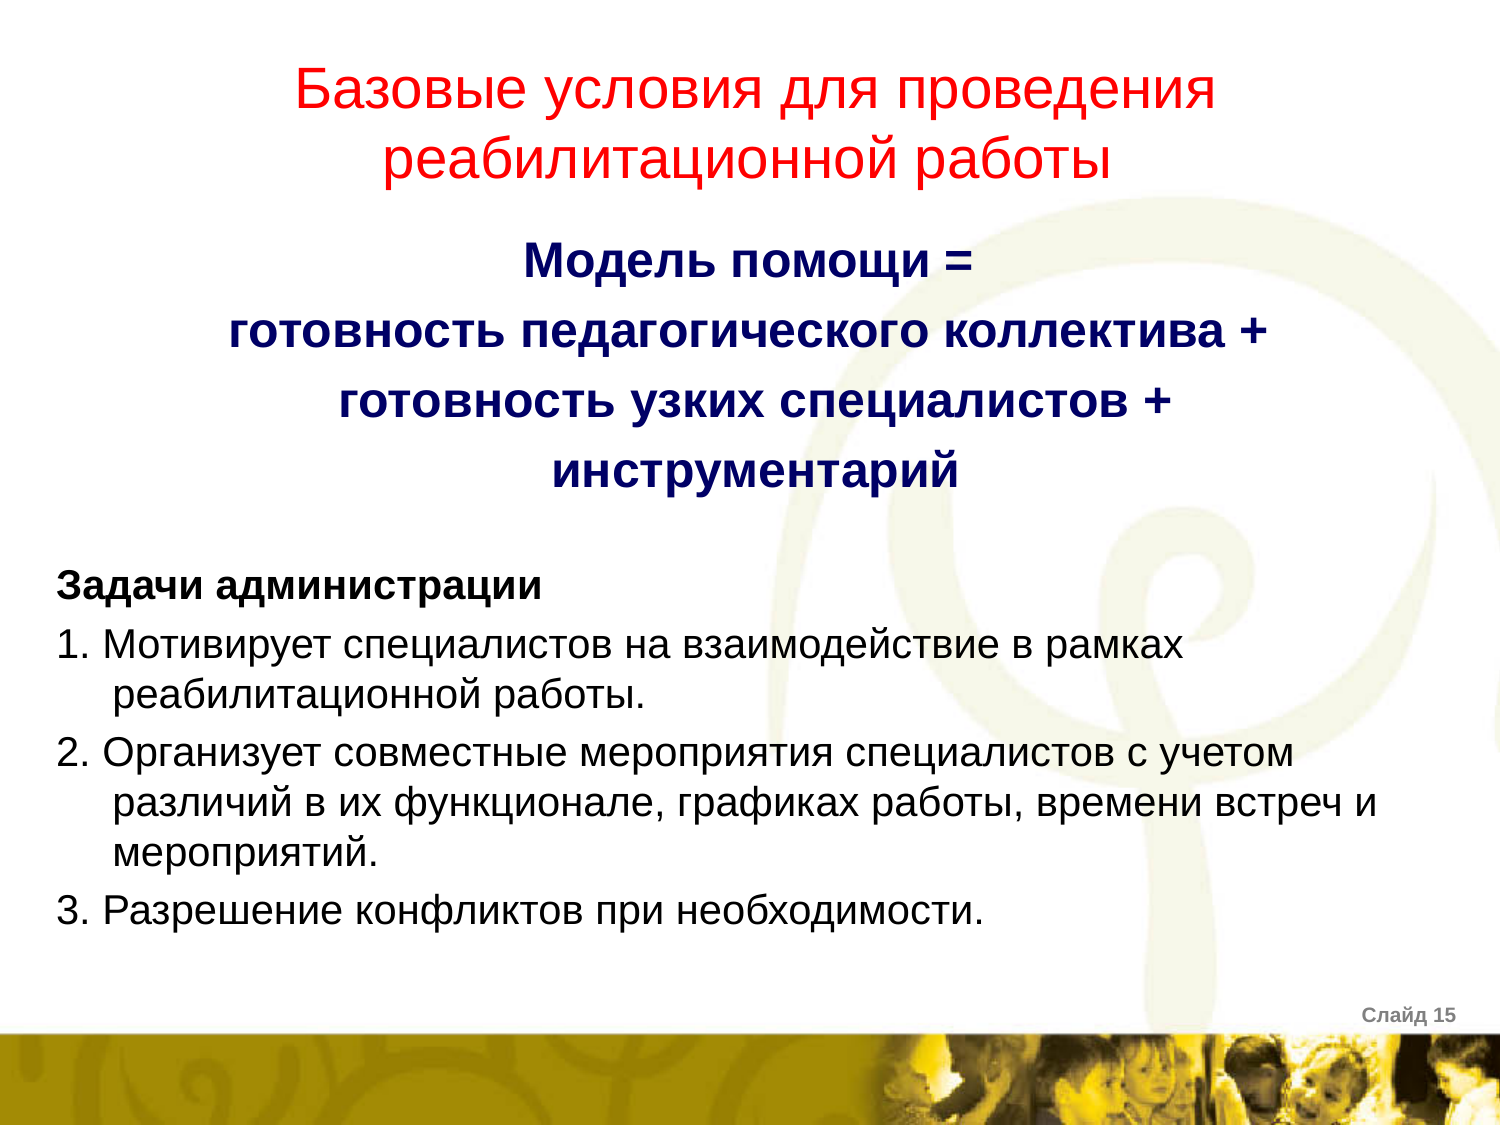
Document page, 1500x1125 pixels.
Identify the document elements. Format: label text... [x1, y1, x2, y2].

list Модель помощи = готовность педагогического коллектива + готовность узких специалистов + инструментарий Задачи администрации 1. Мотивирует специалистов на взаимодействие в рамках реабилитационной работы. 2. Организует совместные мероприятия специалистов с учетом различий в их функционале, графиках работы, времени встреч и мероприятий. 3. Разрешение конфликтов при необходимости. [41, 220, 1471, 1000]
picture [0, 0, 1500, 1125]
text_box Слайд 15 [135, 999, 1495, 1032]
title Базовые условия для проведения реабилитационной работы [135, 42, 1376, 231]
